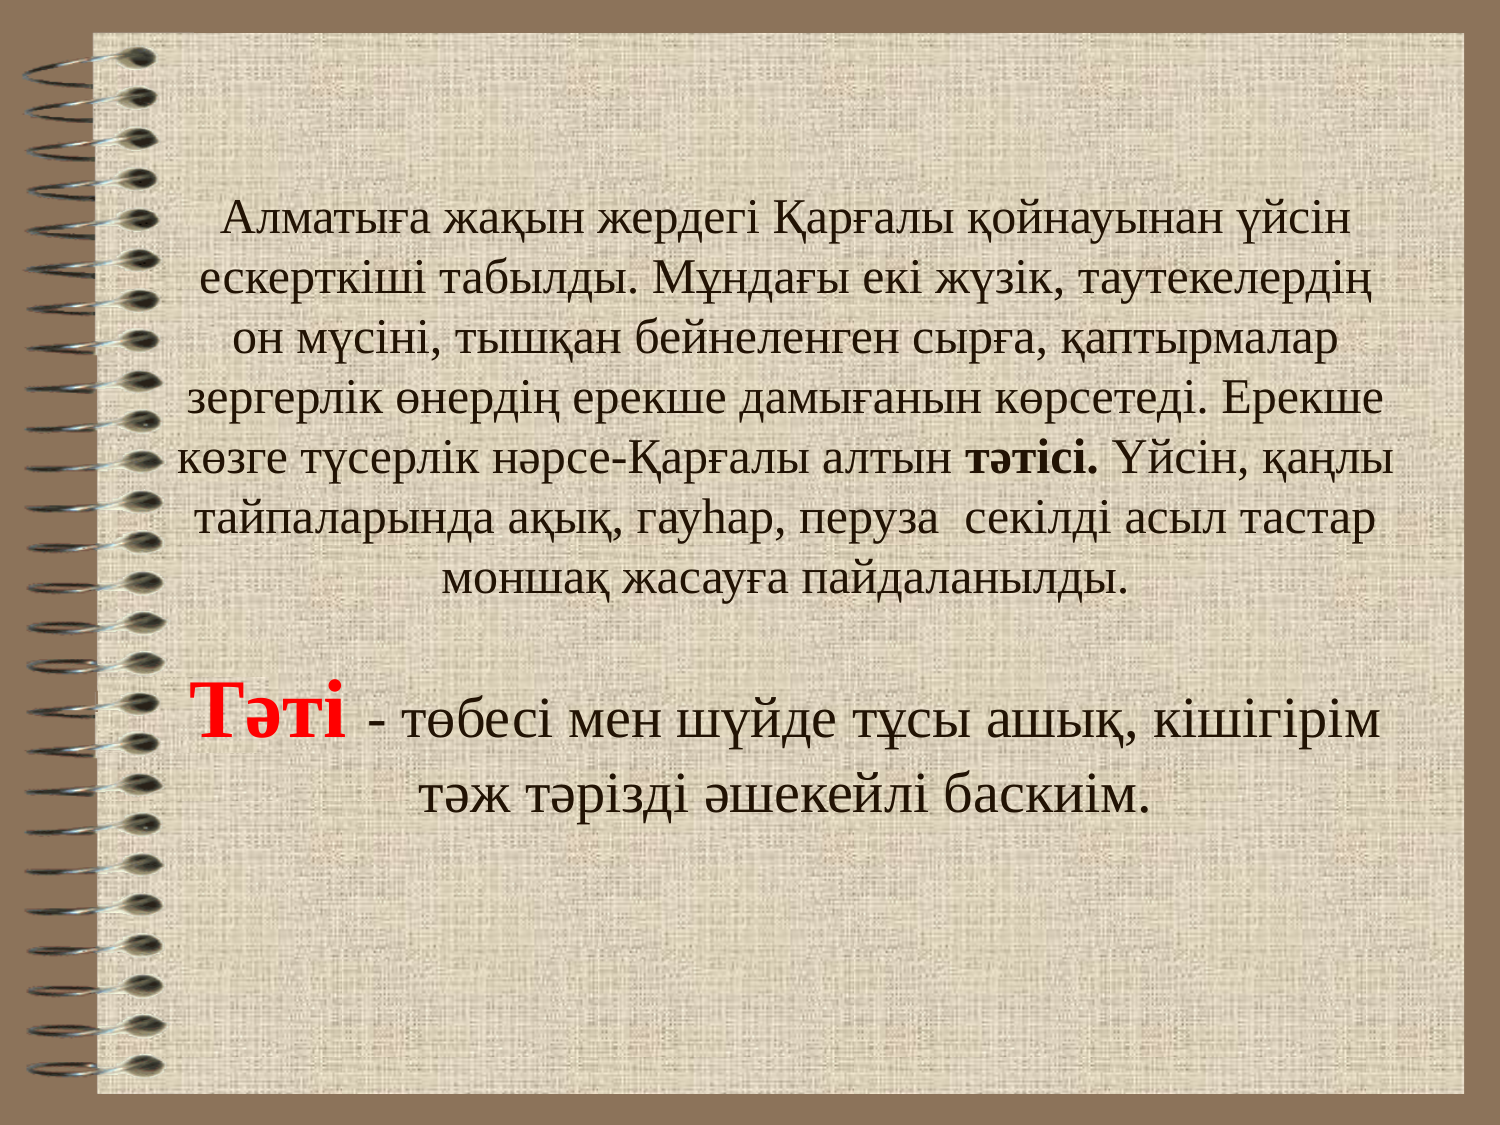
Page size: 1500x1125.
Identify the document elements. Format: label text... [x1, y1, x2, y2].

title Алматыға жақын жердегі Қарғалы қойнауынан үйсін ескерткіші табылды. Мұндағы екі жүзік, таутекелердің он мүсіні, тышқан бейнеленген сырға, қаптырмалар зергерлік өнердің ерекше дамығанын көрсетеді. Ерекше көзге түсерлік нәрсе-Қарғалы алтын тәтісі. Үйсін, қаңлы тайпаларында ақық, гауһар, перуза секілді асыл тастар моншақ жасауға пайдаланылды. Тәті - төбесі мен шүйде тұсы ашық, кішігірім тәж тәрізді әшекейлі баскиім. [152, 163, 1420, 844]
picture [0, 8, 1465, 1115]
